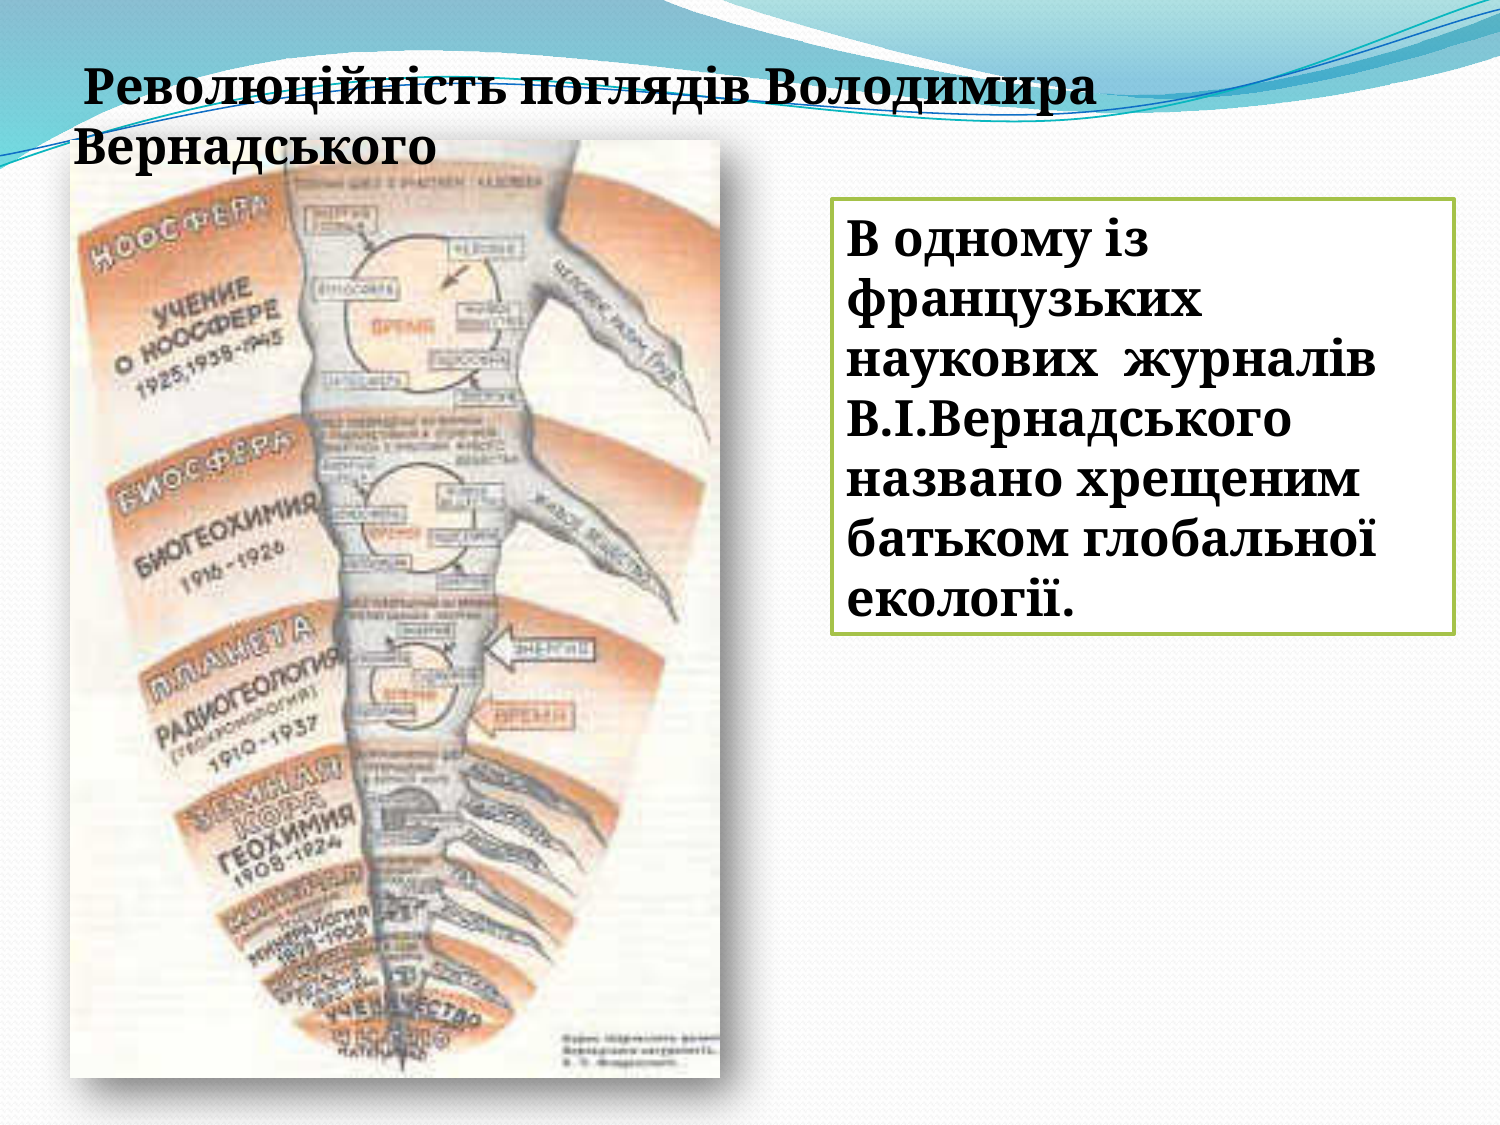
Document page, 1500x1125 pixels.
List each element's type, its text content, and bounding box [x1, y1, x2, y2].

text_box Революційність поглядів Володимира Вернадського [58, 46, 1465, 182]
picture [70, 140, 720, 1079]
text_box В одному із французьких наукових журналів В.І.Вернадського названо хрещеним батьком глобальної екології. [830, 197, 1456, 636]
